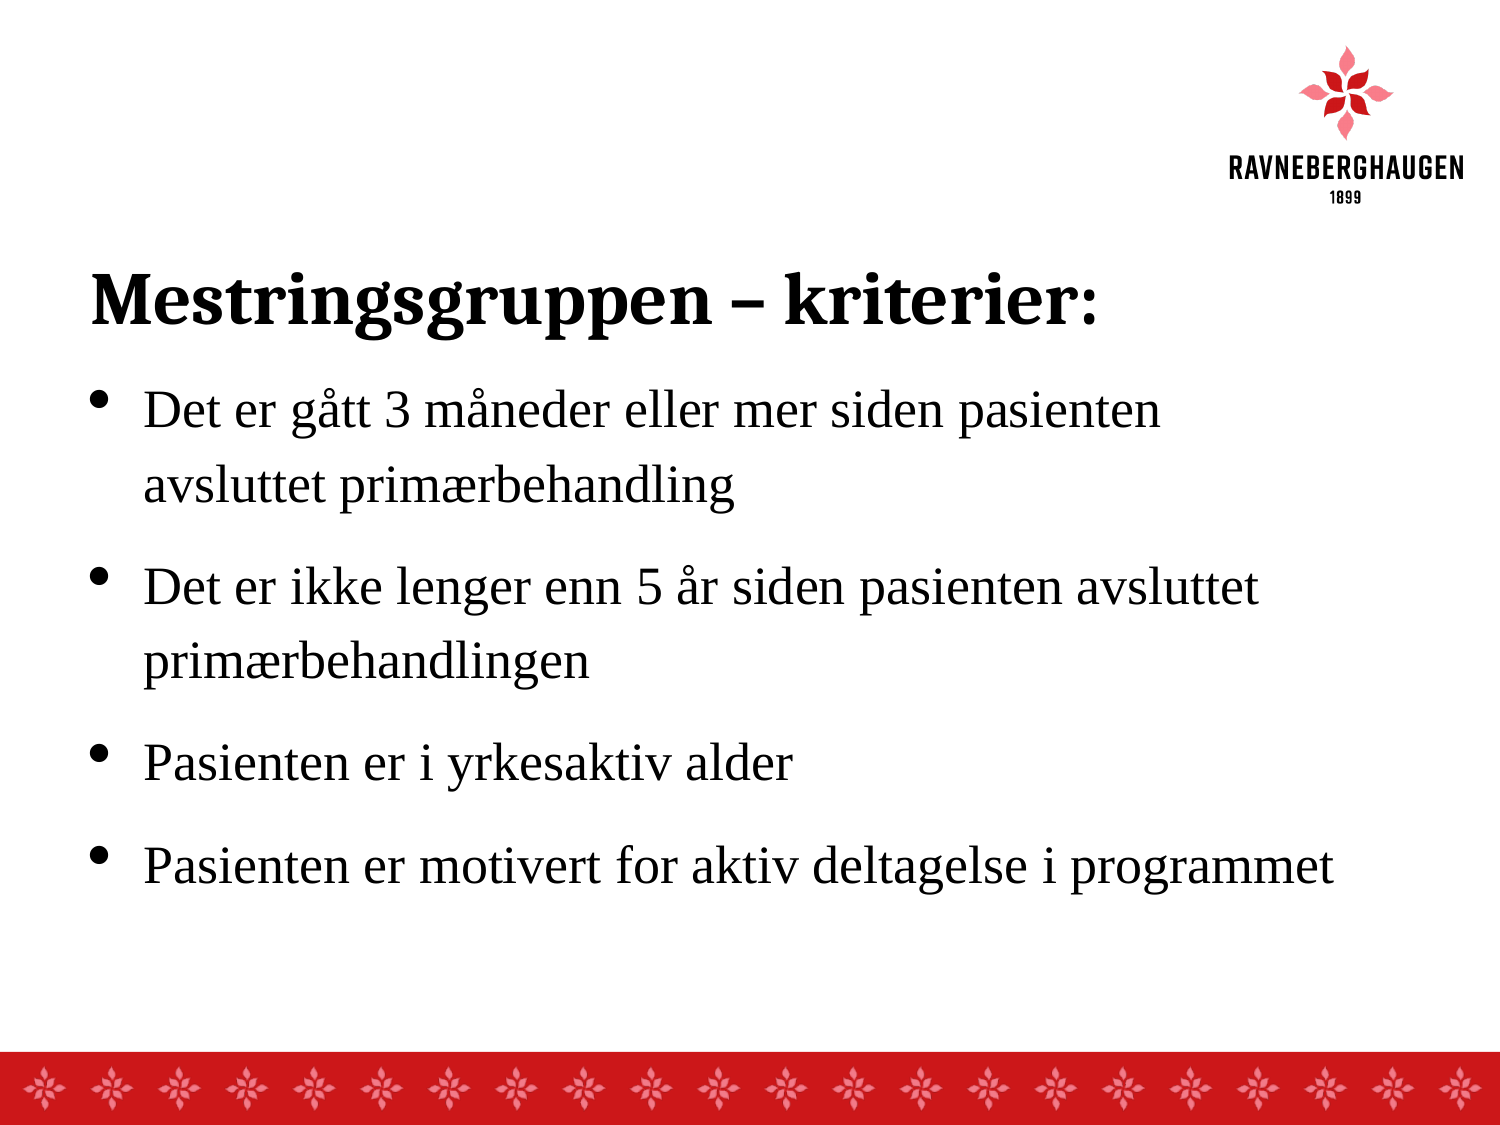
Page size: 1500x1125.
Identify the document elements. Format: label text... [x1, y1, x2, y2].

list Det er gått 3 måneder eller mer siden pasienten avsluttet primærbehandling Det er ikke lenger enn 5 år siden pasienten avsluttet primærbehandlingen Pasienten er i yrkesaktiv alder Pasienten er motivert for aktiv deltagelse i programmet [75, 356, 1425, 945]
title Mestringsgruppen – kriterier: [75, 241, 1425, 356]
